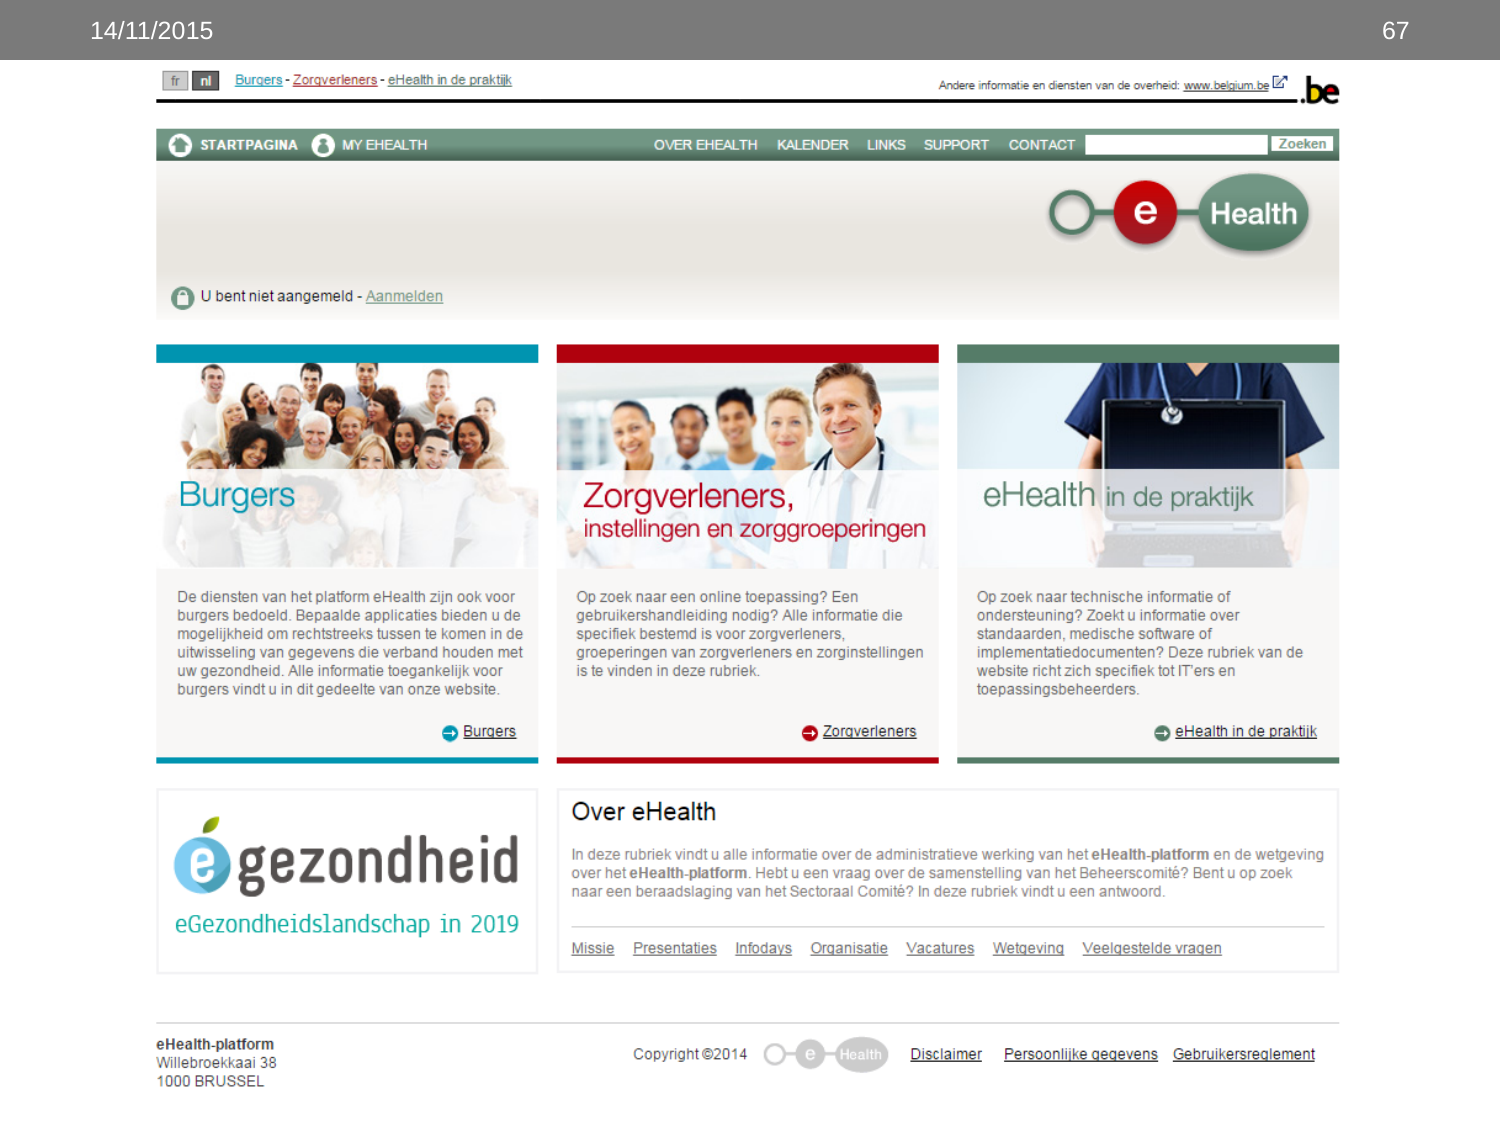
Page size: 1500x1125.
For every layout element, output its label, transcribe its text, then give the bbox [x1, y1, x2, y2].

picture [64, 66, 1434, 1110]
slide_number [75, 3, 550, 57]
slide_number 67 [1250, 3, 1425, 57]
